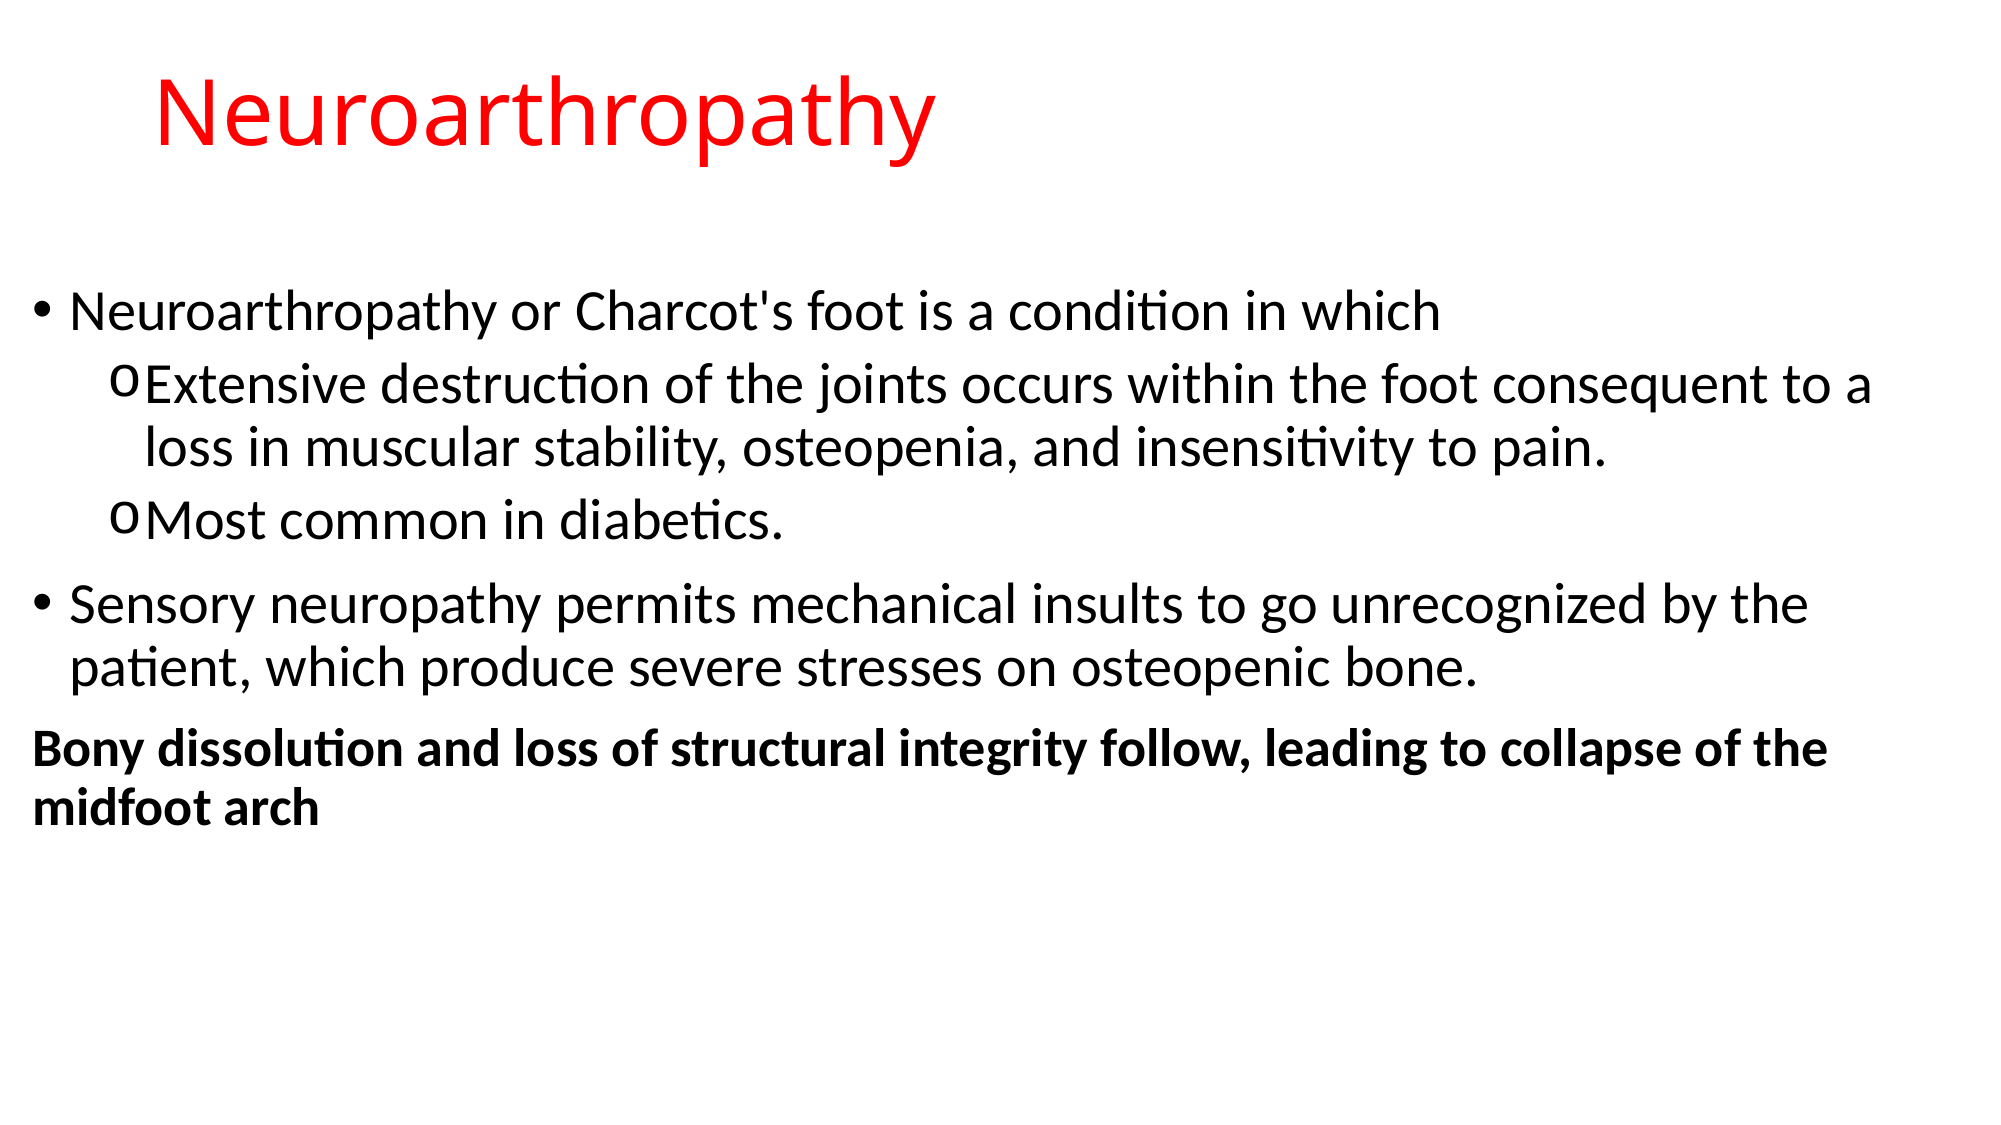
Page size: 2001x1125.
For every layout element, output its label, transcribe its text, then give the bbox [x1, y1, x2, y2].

list Neuroarthropathy or Charcot's foot is a condition in which Extensive destruction of the joints occurs within the foot consequent to a loss in muscular stability, osteopenia, and insensitivity to pain. Most common in diabetics. Sensory neuropathy permits mechanical insults to go unrecognized by the patient, which produce severe stresses on osteopenic bone. Bony dissolution and loss of structural integrity follow, leading to collapse of the midfoot arch [17, 272, 1982, 1068]
title Neuroarthropathy [137, 24, 1863, 207]
